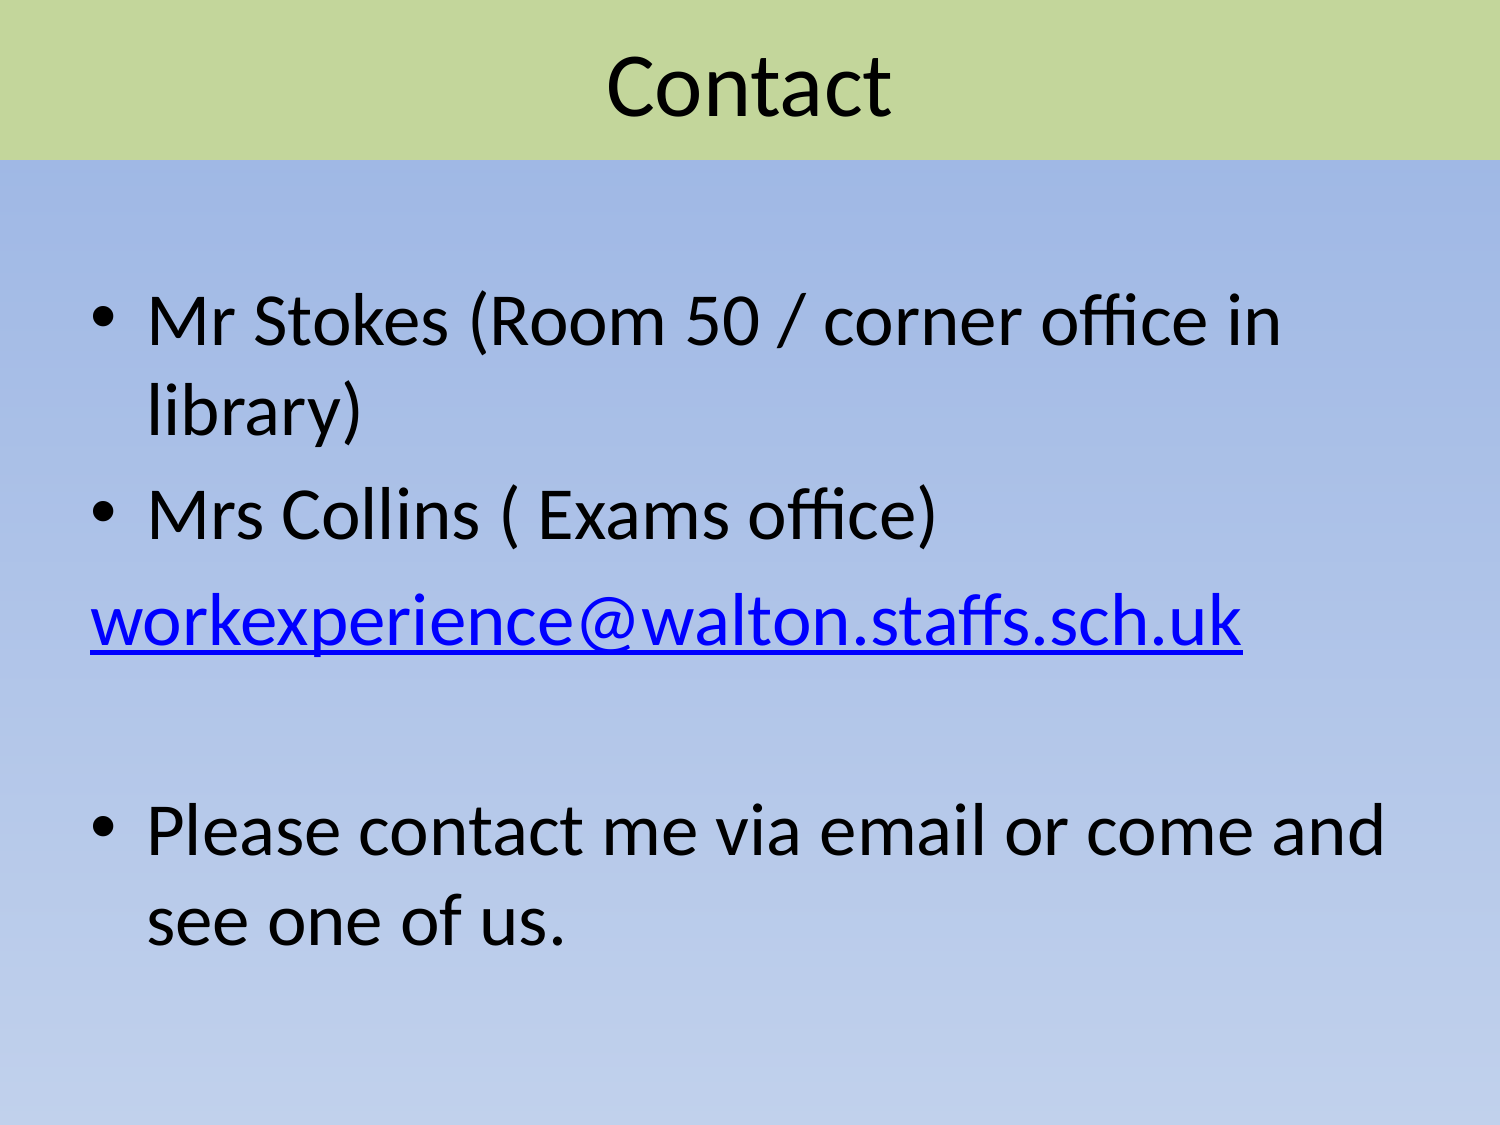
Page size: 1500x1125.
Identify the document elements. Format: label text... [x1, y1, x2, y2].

list Mr Stokes (Room 50 / corner office in library) Mrs Collins ( Exams office) workexperience@walton.staffs.sch.uk Please contact me via email or come and see one of us. [75, 262, 1425, 1005]
title Contact [0, 0, 1500, 160]
